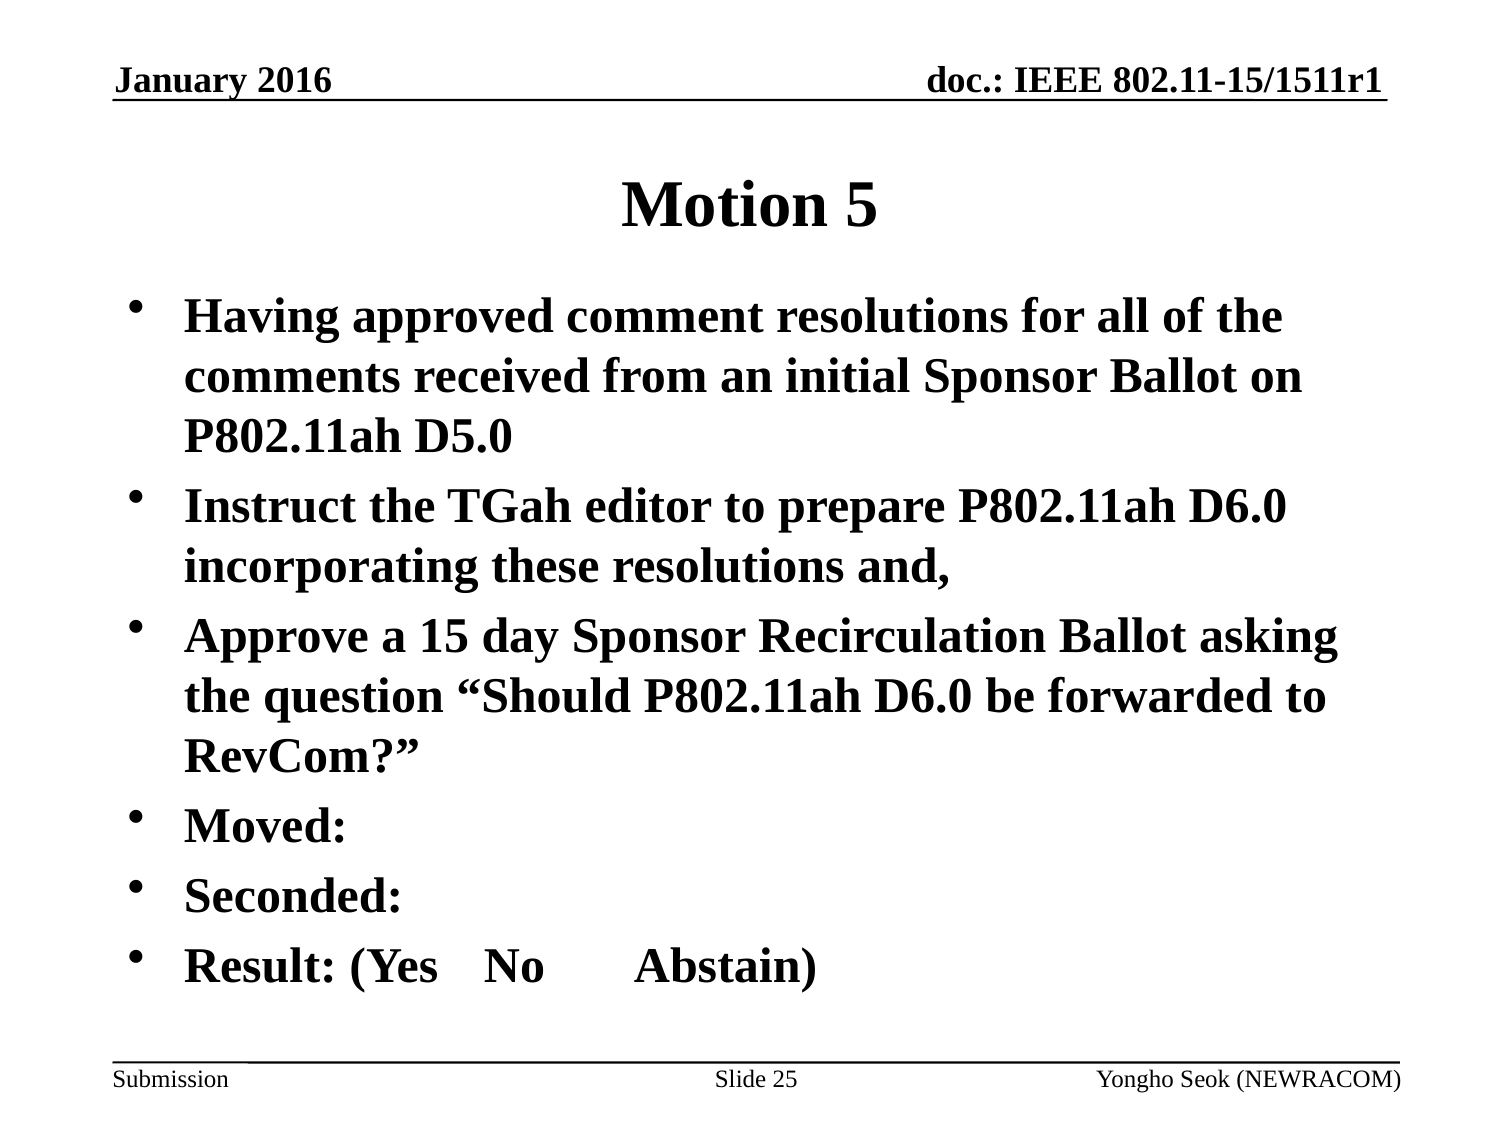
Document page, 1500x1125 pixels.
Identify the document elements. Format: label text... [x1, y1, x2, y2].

slide_number Slide 25 [712, 1061, 800, 1093]
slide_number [114, 54, 335, 101]
list Having approved comment resolutions for all of the comments received from an initial Sponsor Ballot on P802.11ah D5.0 Instruct the TGah editor to prepare P802.11ah D6.0 incorporating these resolutions and, Approve a 15 day Sponsor Recirculation Ballot asking the question “Should P802.11ah D6.0 be forwarded to RevCom?” Moved: Seconded: Result: (Yes No Abstain) [112, 274, 1388, 901]
title Motion 5 [112, 112, 1388, 274]
footer Yongho Seok (NEWRACOM) [1092, 1061, 1402, 1093]
